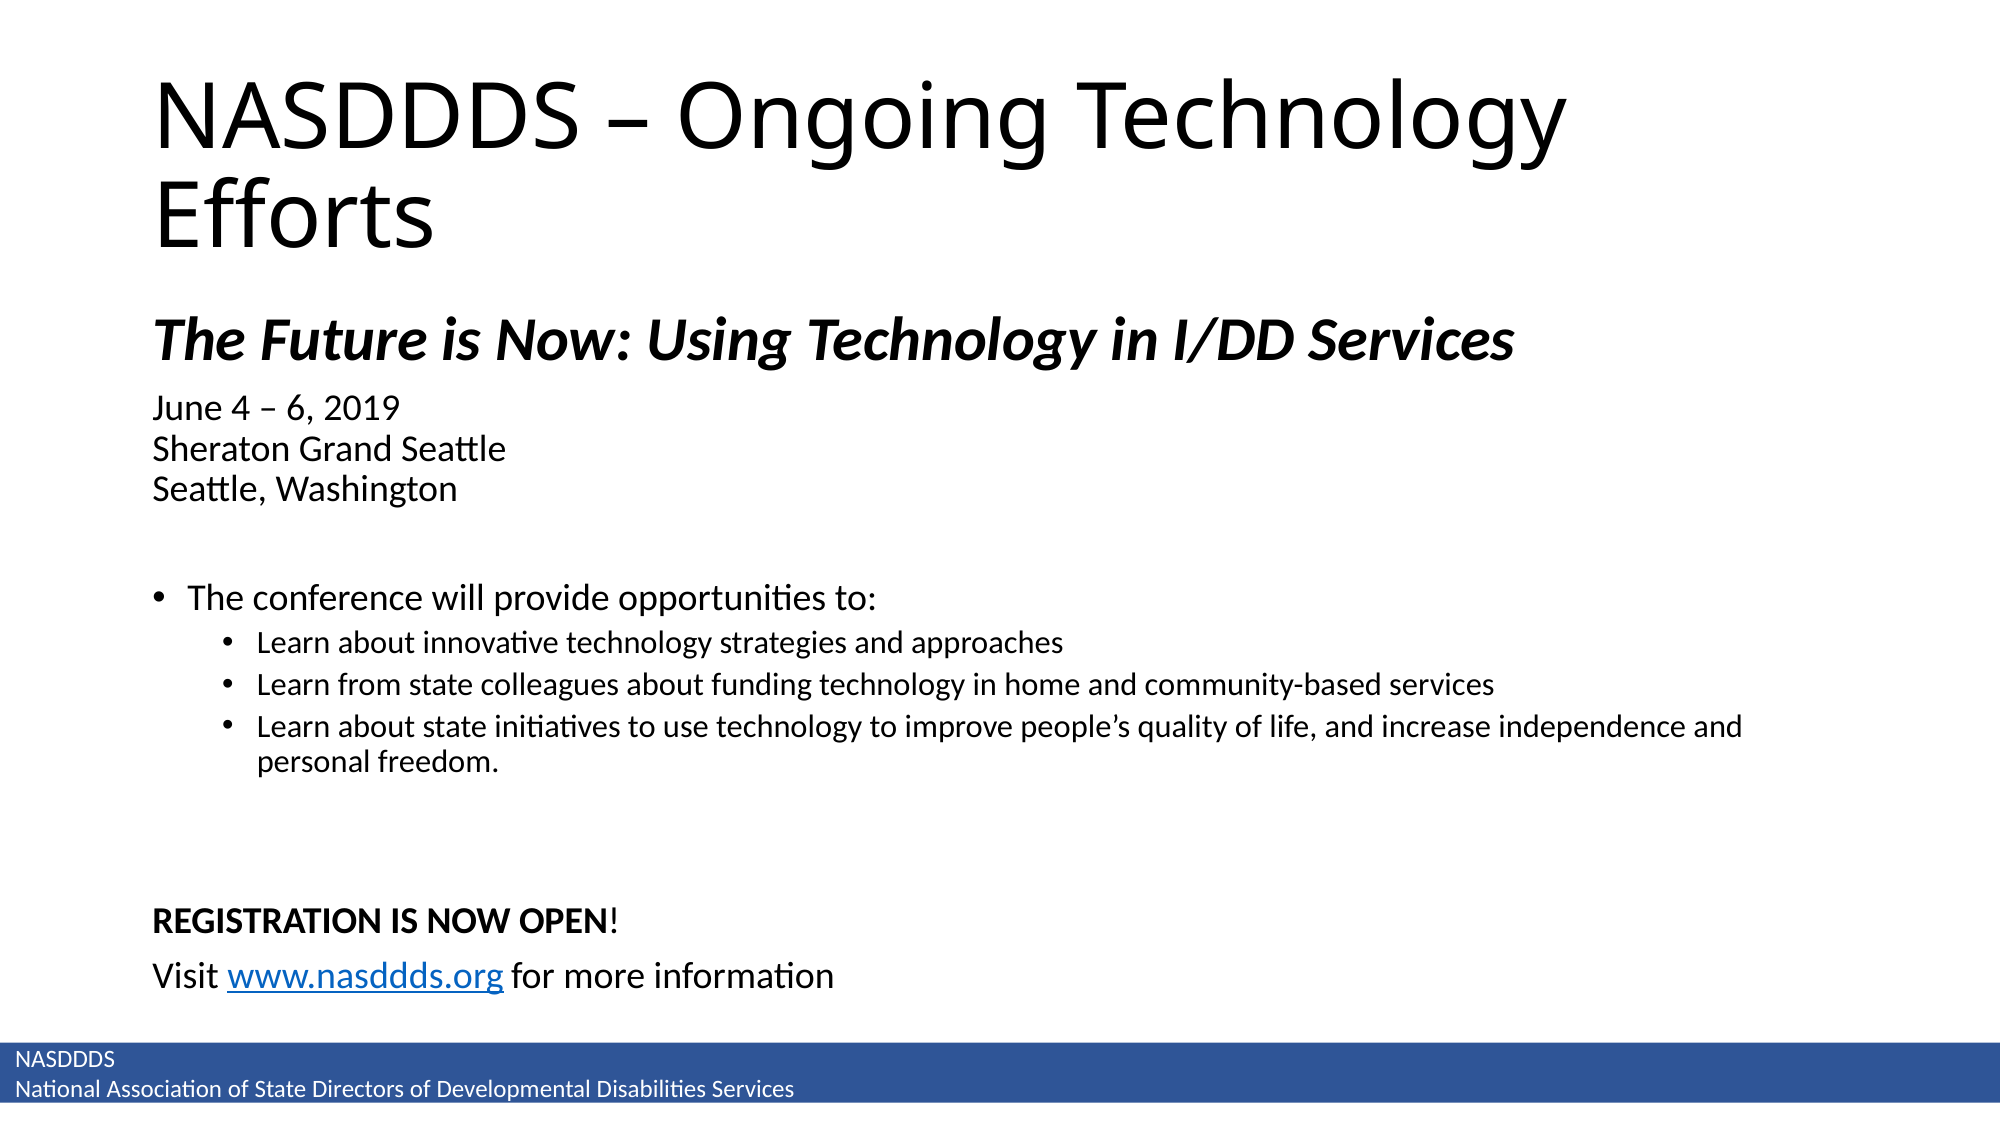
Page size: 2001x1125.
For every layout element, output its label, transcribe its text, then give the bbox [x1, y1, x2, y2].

text_box NASDDDS National Association of State Directors of Developmental Disabilities Services [0, 1042, 2000, 1103]
list The Future is Now: Using Technology in I/DD Services June 4 – 6, 2019 Sheraton Grand Seattle Seattle, Washington The conference will provide opportunities to: Learn about innovative technology strategies and approaches Learn from state colleagues about funding technology in home and community-based services Learn about state initiatives to use technology to improve people’s quality of life, and increase independence and personal freedom. REGISTRATION IS NOW OPEN! Visit www.nasddds.org for more information [137, 299, 1863, 1014]
title NASDDDS – Ongoing Technology Efforts [137, 59, 1863, 278]
